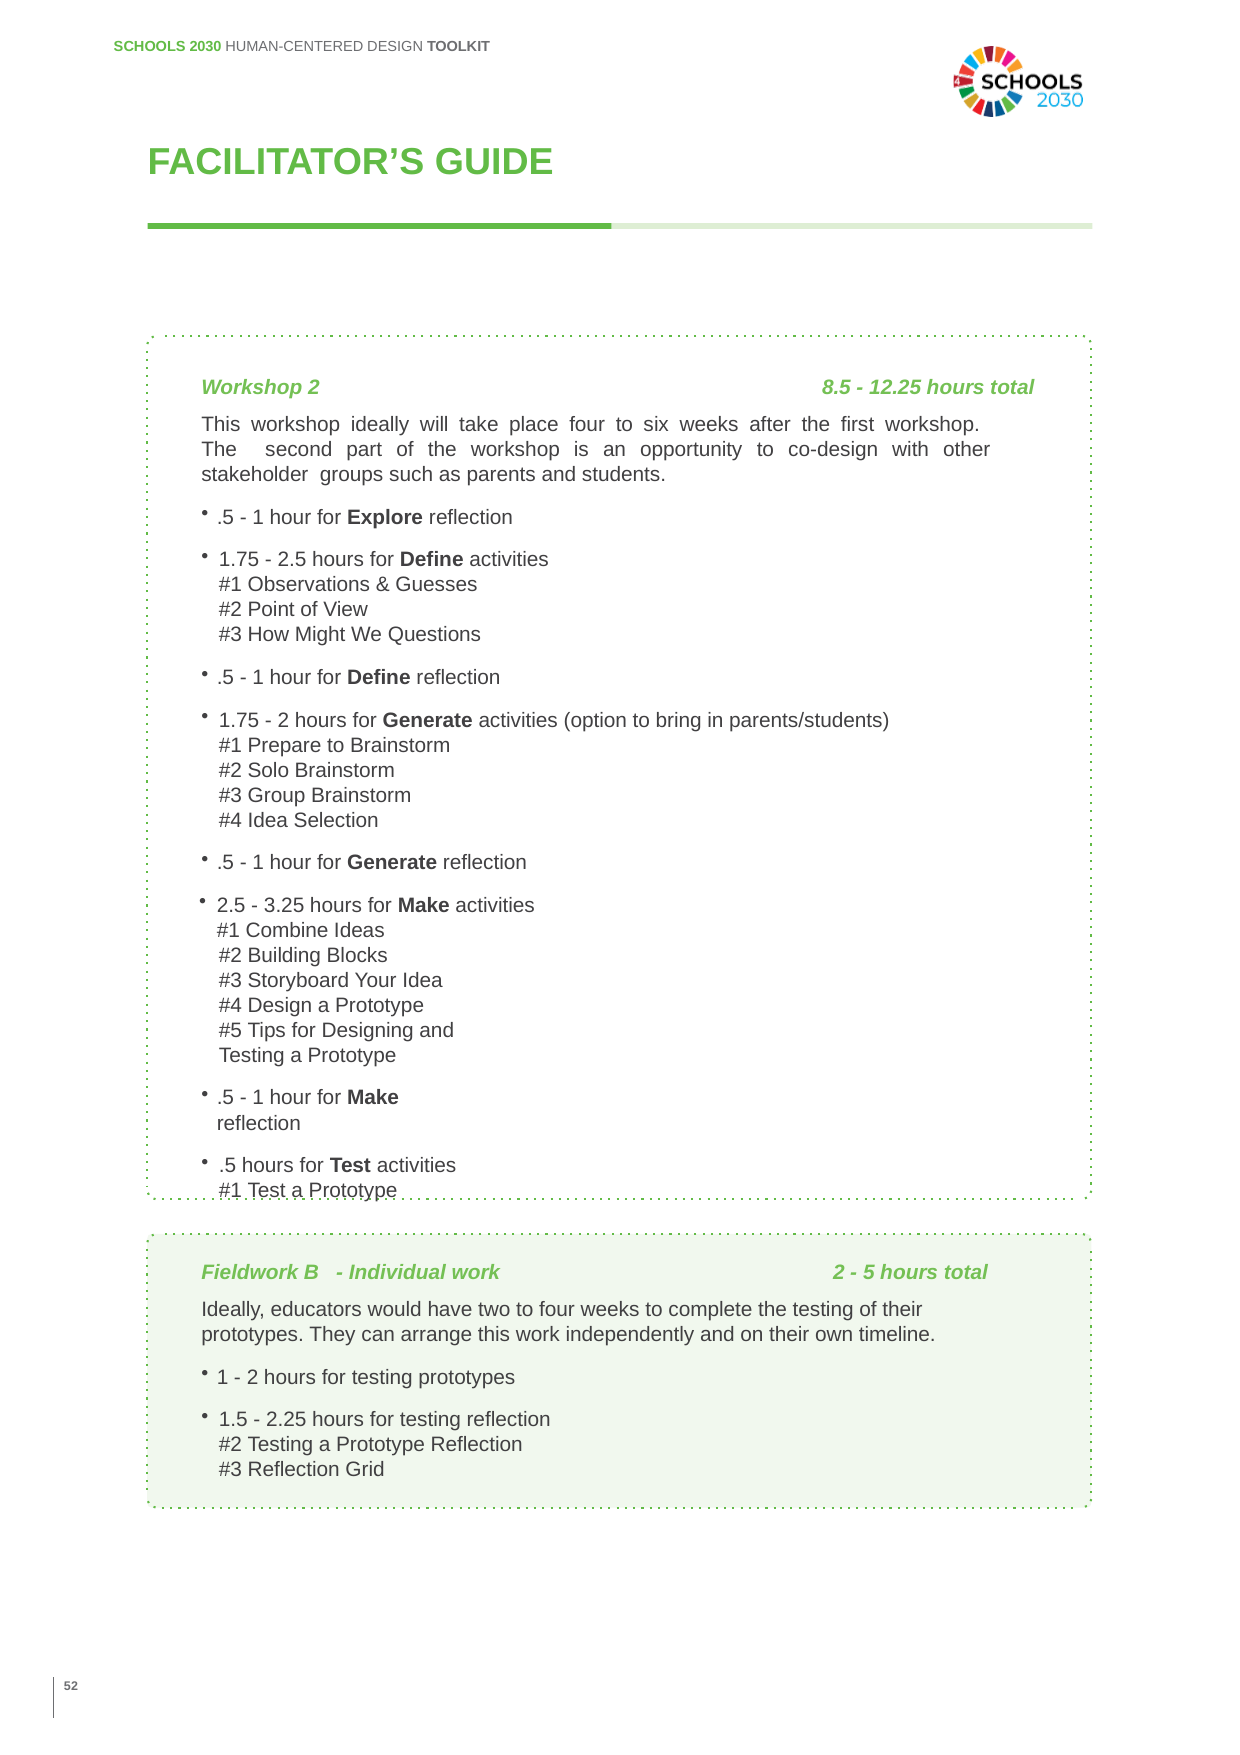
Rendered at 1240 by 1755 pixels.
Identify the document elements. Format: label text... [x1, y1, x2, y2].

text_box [145, 1232, 1093, 1510]
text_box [147, 222, 1093, 230]
text_box SCHOOLS 2030 HUMAN-CENTERED DESIGN TOOLKIT [111, 34, 547, 54]
slide_number 52 [57, 1678, 86, 1755]
text_box [953, 46, 1083, 117]
text_box FACILITATOR’S GUIDE [145, 135, 670, 183]
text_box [145, 334, 1093, 1201]
